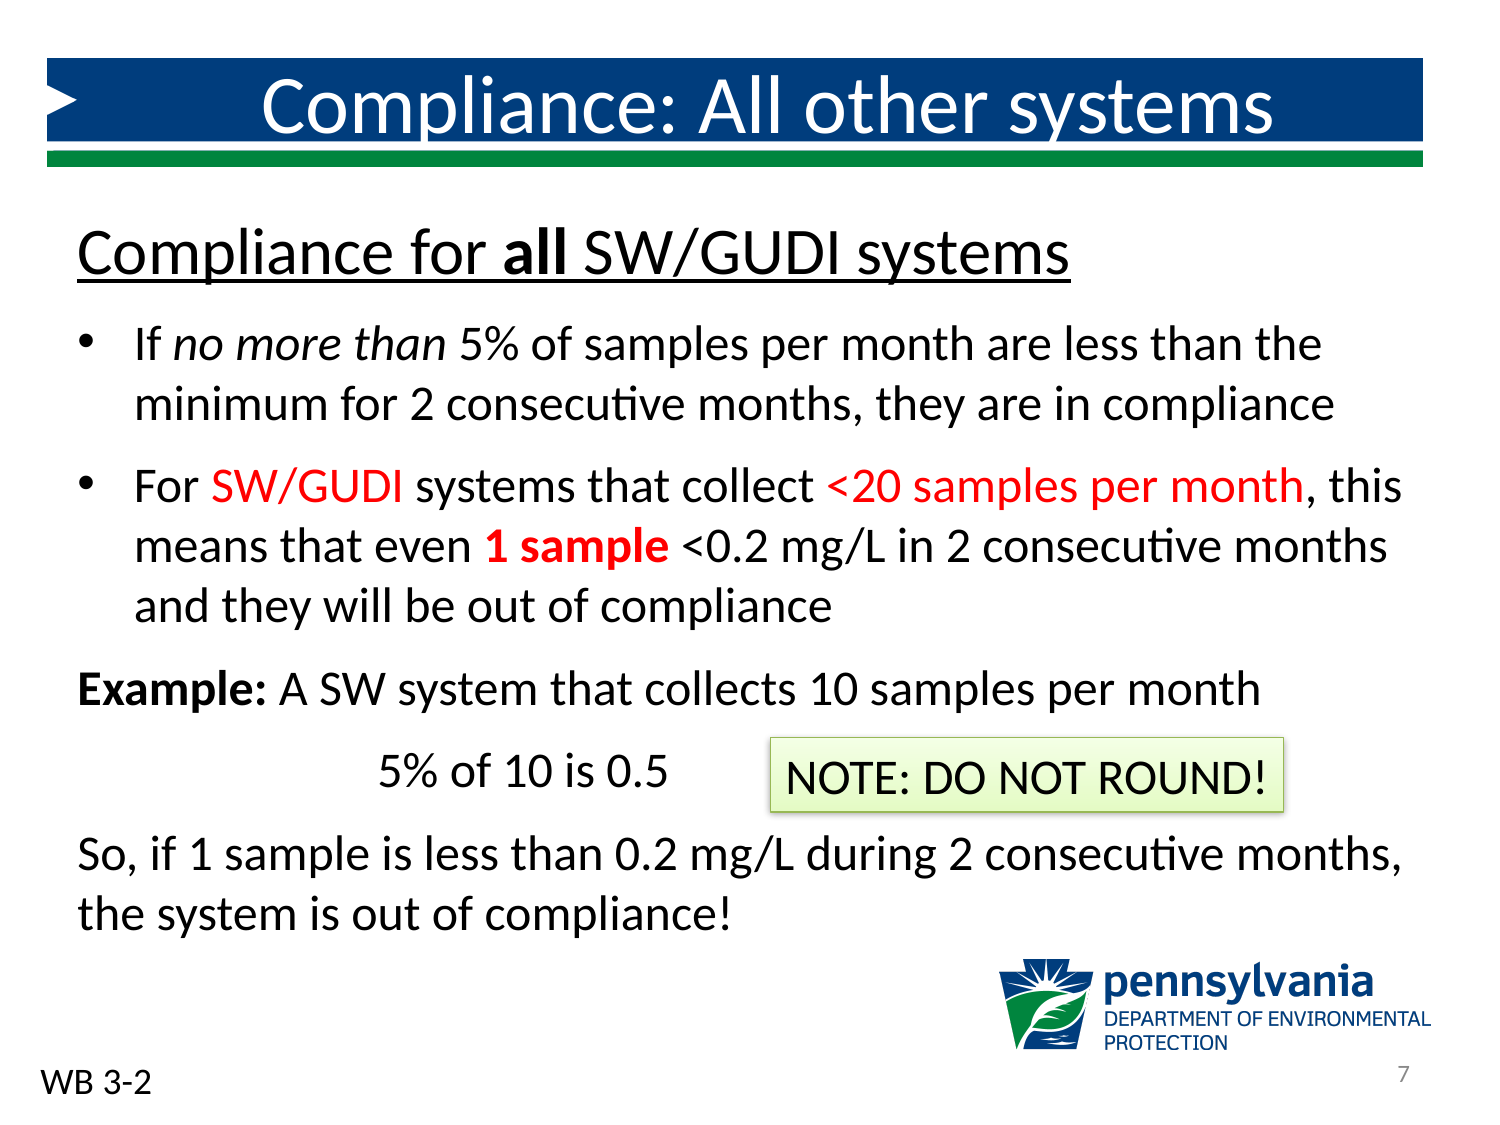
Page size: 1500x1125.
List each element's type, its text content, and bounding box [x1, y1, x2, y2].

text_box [47, 58, 1423, 167]
slide_number 7 [1074, 1060, 1425, 1103]
picture [999, 958, 1431, 1051]
text_box Compliance for all SW/GUDI systems If no more than 5% of samples per month are less than the minimum for 2 consecutive months, they are in compliance For SW/GUDI systems that collect <20 samples per month, this means that even 1 sample <0.2 mg/L in 2 consecutive months and they will be out of compliance Example: A SW system that collects 10 samples per month 5% of 10 is 0.5 (10 x 0.05 = 0.5) So, if 1 sample is less than 0.2 mg/L during 2 consecutive months, the system is out of compliance! [62, 199, 1425, 959]
text_box WB 3-2 [25, 1049, 168, 1110]
text_box NOTE: DO NOT ROUND! [770, 737, 1284, 813]
